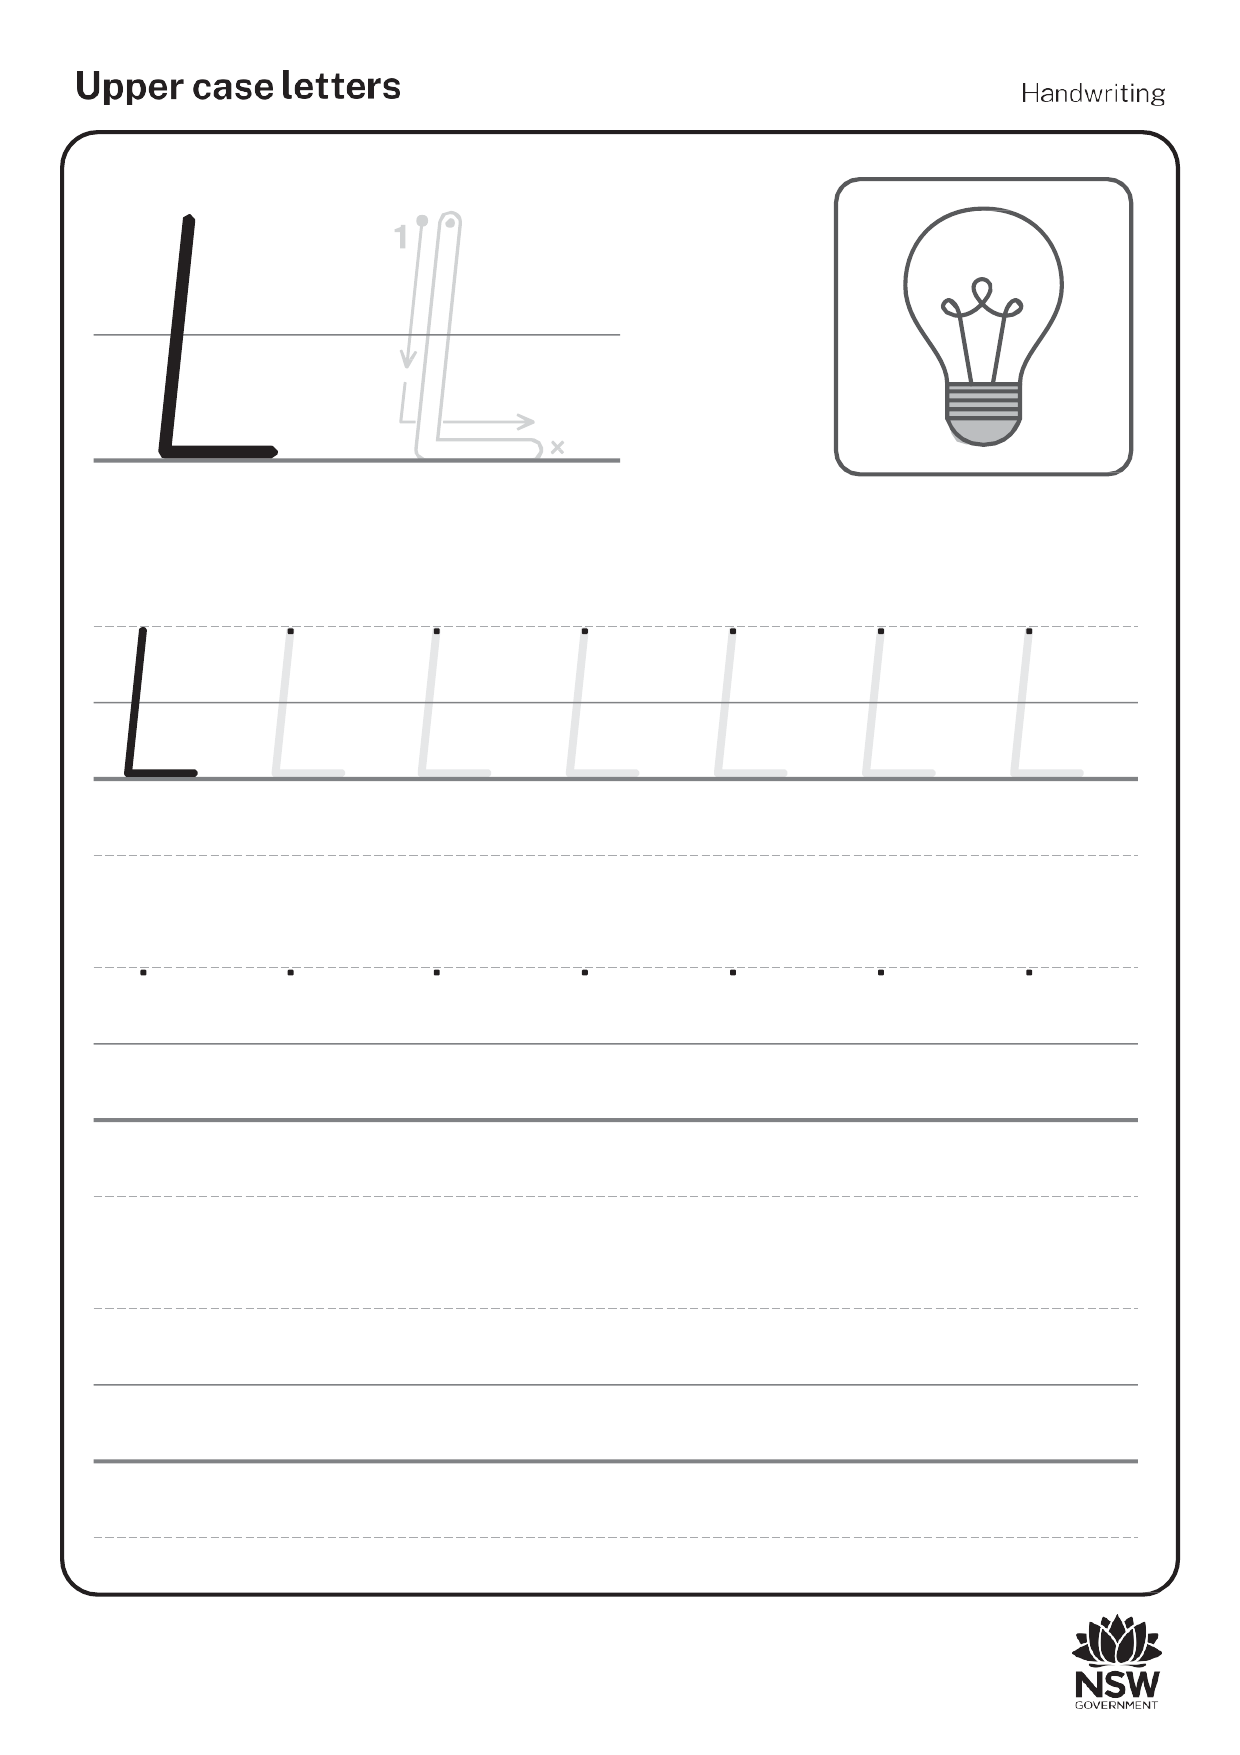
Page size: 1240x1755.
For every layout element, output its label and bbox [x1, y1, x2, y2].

picture [1071, 1613, 1162, 1709]
text_box [1023, 82, 1165, 107]
picture [77, 71, 273, 105]
text_box [283, 70, 400, 100]
text_box [59, 129, 1181, 1598]
